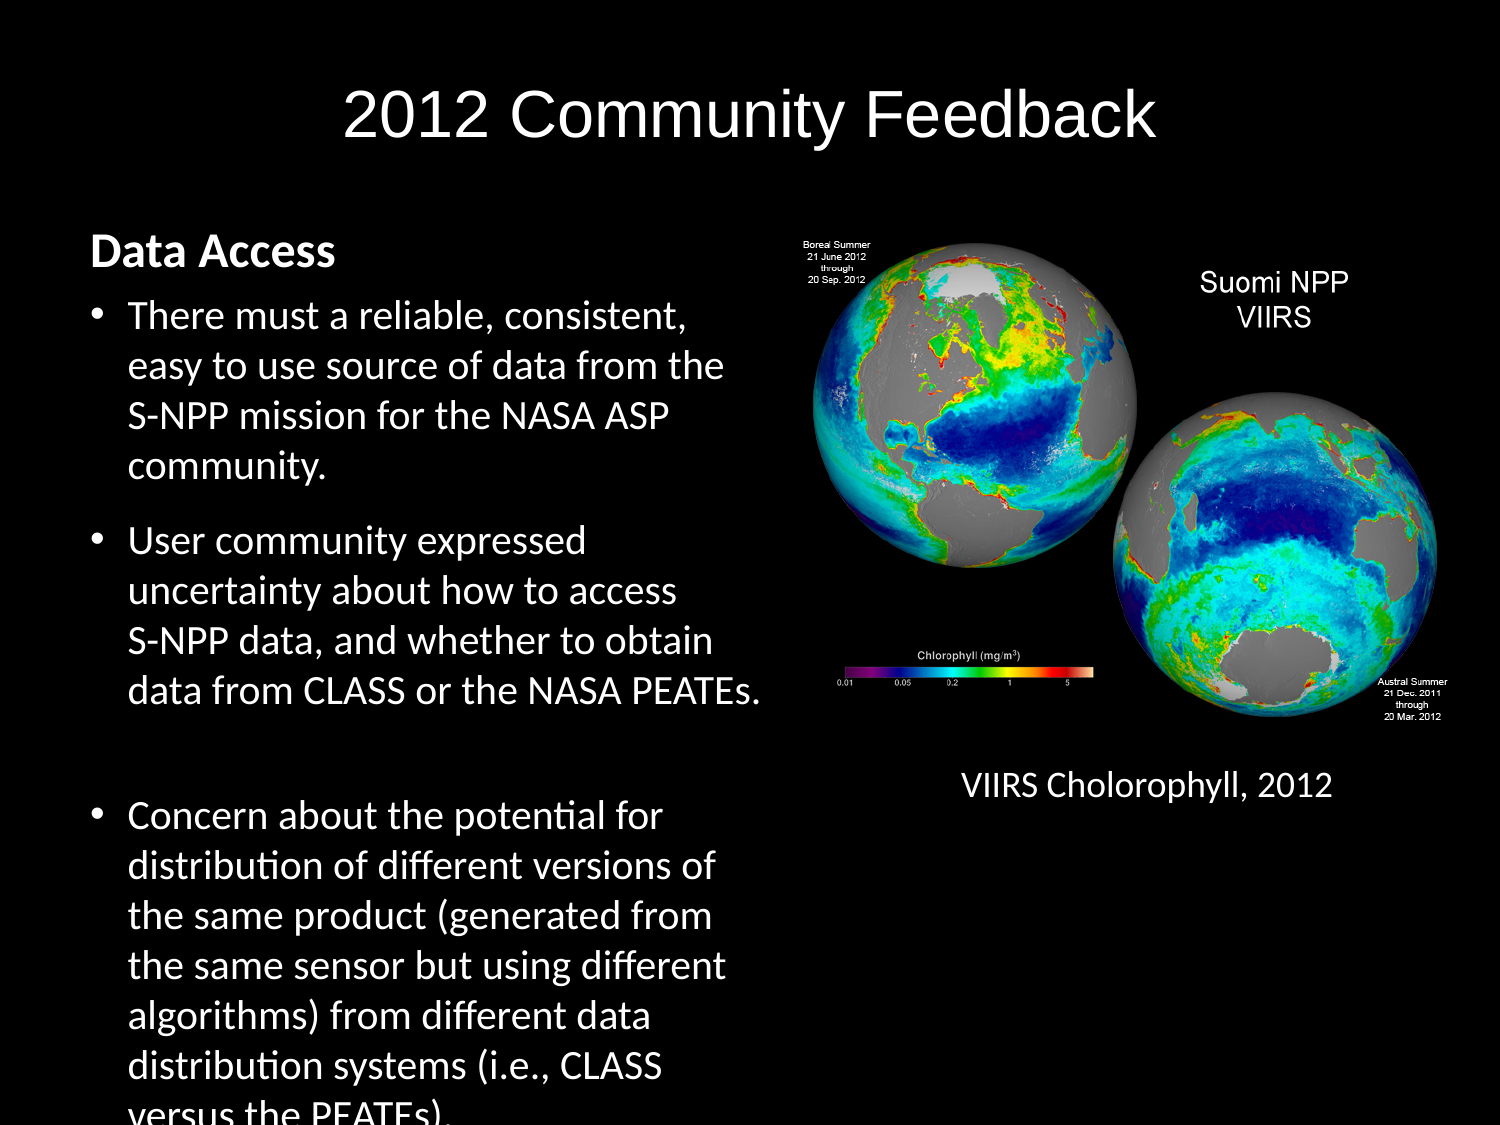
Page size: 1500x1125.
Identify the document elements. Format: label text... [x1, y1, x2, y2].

picture [799, 236, 1449, 723]
title 2012 Community Feedback [75, 45, 1425, 178]
text_box VIIRS Cholorophyll, 2012 [783, 752, 1500, 813]
list There must a reliable, consistent, easy to use source of data from the S-NPP mission for the NASA ASP community. User community expressed uncertainty about how to access S-NPP data, and whether to obtain data from CLASS or the NASA PEATEs. Concern about the potential for distribution of different versions of the same product (generated from the same sensor but using different algorithms) from different data distribution systems (i.e., CLASS versus the PEATEs). [75, 280, 781, 490]
list Data Access [75, 195, 738, 286]
